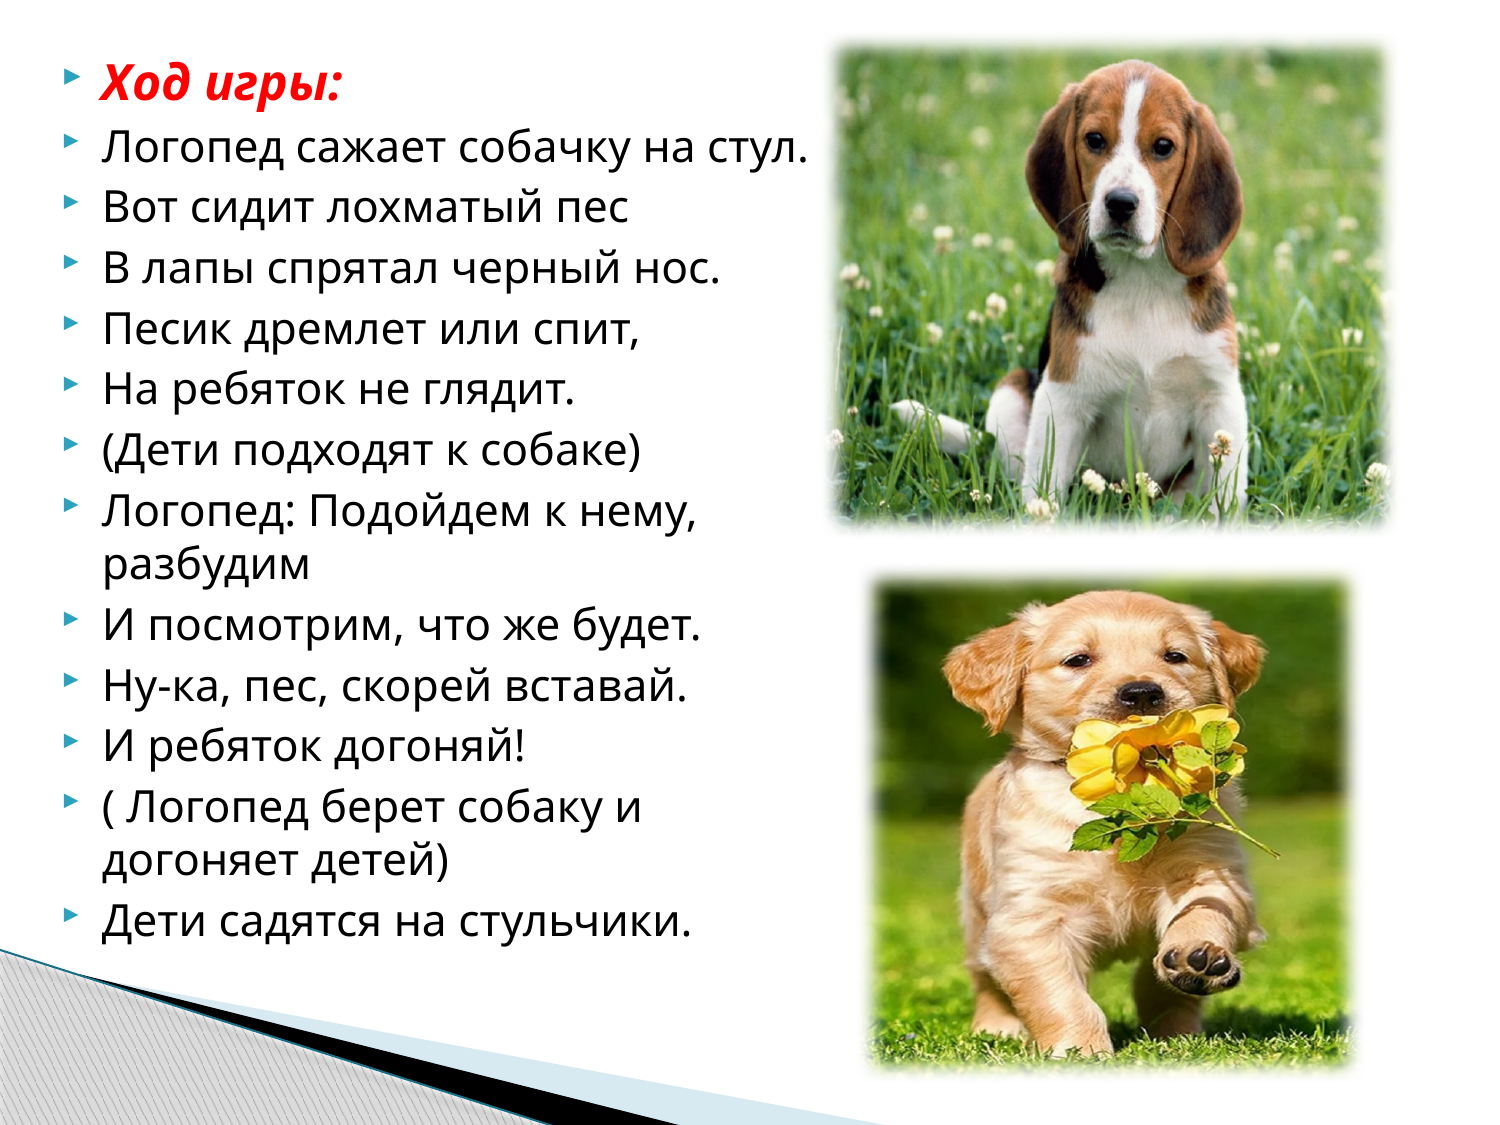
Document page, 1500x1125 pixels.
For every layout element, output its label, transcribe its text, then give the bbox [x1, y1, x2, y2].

picture [820, 30, 1400, 540]
picture [856, 562, 1365, 1083]
list Ход игры: Логопед сажает собачку на стул. Вот сидит лохматый пес В лапы спрятал черный нос. Песик дремлет или спит, На ребяток не глядит. (Дети подходят к собаке) Логопед: Подойдем к нему, разбудим И посмотрим, что же будет. Ну-ка, пес, скорей вставай. И ребяток догоняй! ( Логопед берет собаку и догоняет детей) Дети садятся на стульчики. [29, 42, 833, 986]
